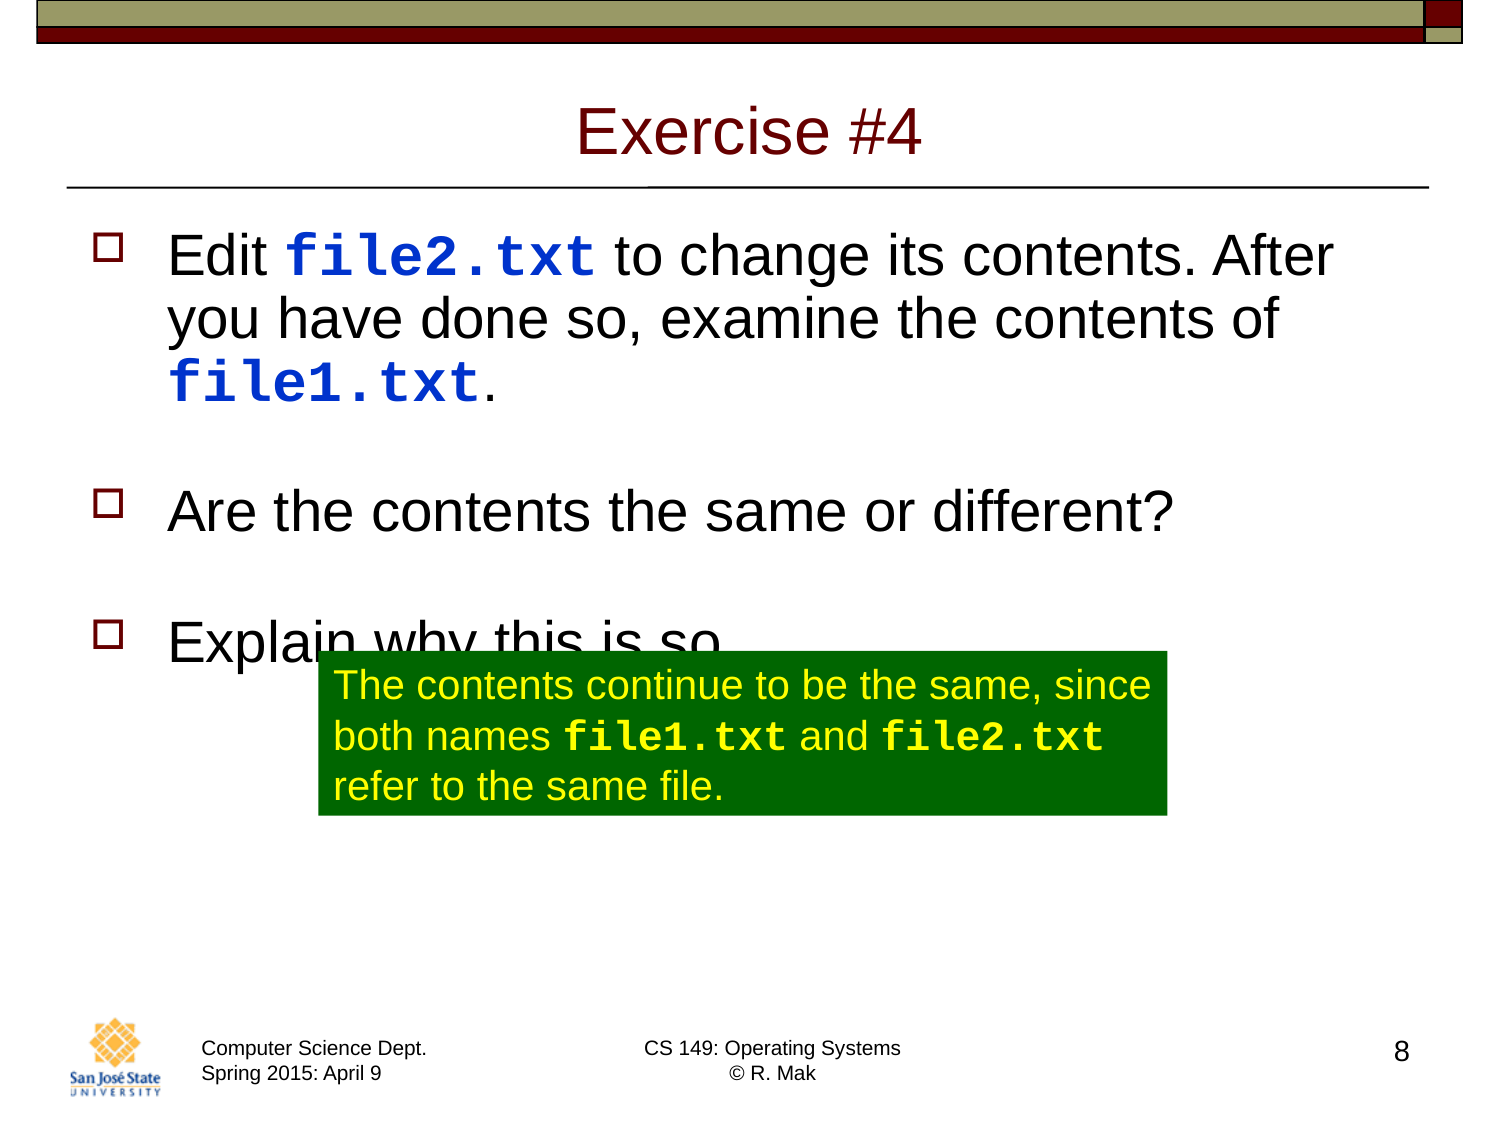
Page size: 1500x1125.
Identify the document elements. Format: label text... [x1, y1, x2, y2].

slide_number 8 [1112, 1025, 1425, 1100]
list Edit file2.txt to change its contents. After you have done so, examine the contents of file1.txt. Are the contents the same or different? Explain why this is so. [75, 217, 1425, 643]
picture [60, 1012, 166, 1112]
title Exercise #4 [75, 67, 1425, 175]
text_box The contents continue to be the same, since both names file1.txt and file2.txt refer to the same file. [318, 650, 1168, 816]
